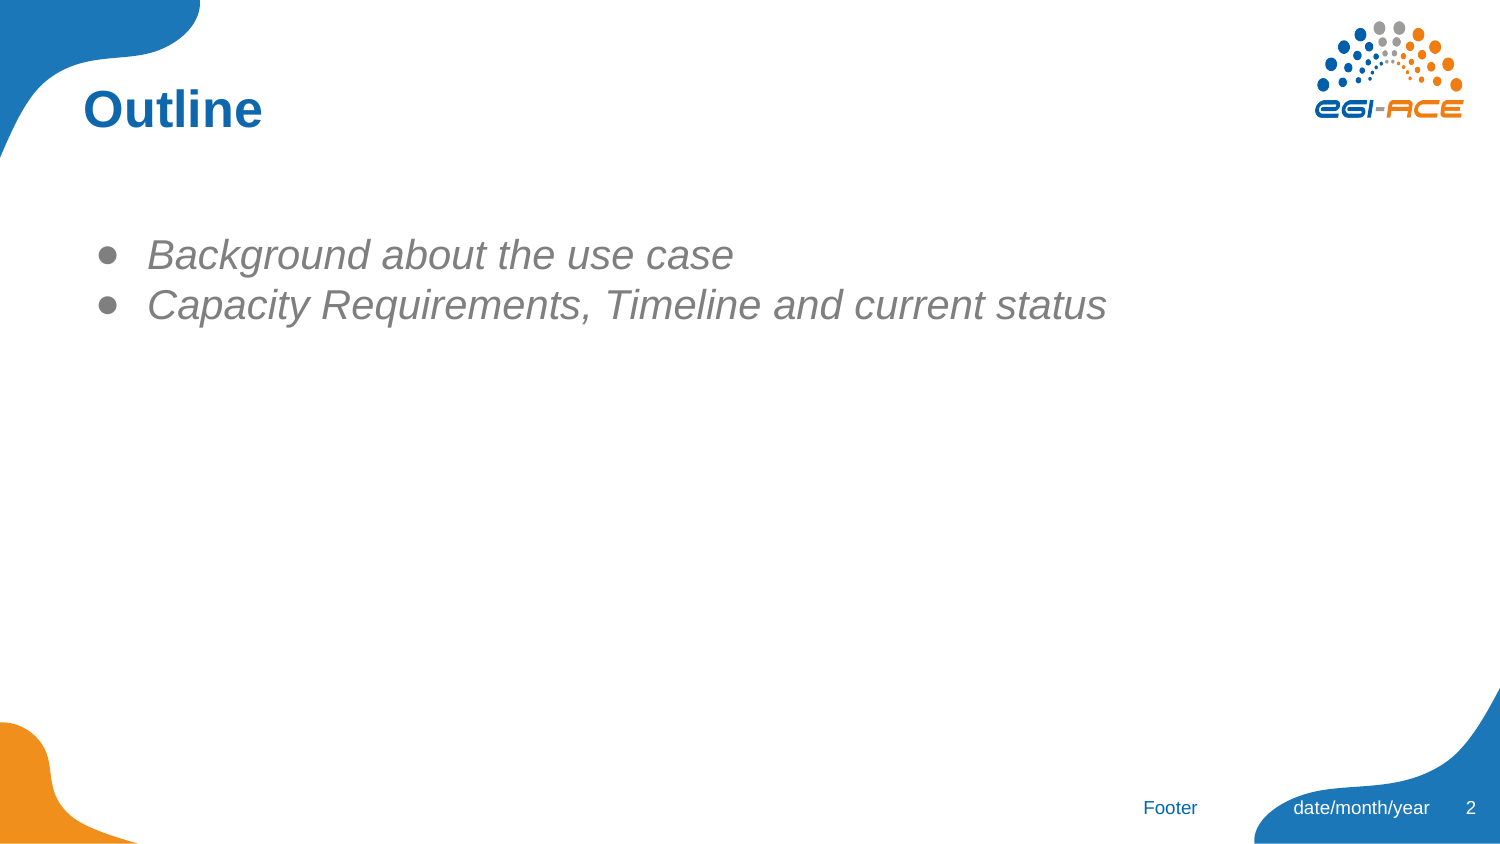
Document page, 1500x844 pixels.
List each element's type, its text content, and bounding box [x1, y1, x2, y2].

picture [1315, 21, 1464, 118]
slide_number ‹#› [1436, 783, 1492, 831]
list Background about the use case Capacity Requirements, Timeline and current status [57, 220, 1288, 794]
title Outline [68, 75, 1308, 132]
slide_number Footer [1085, 794, 1256, 830]
slide_number date/month/year [1274, 784, 1436, 830]
